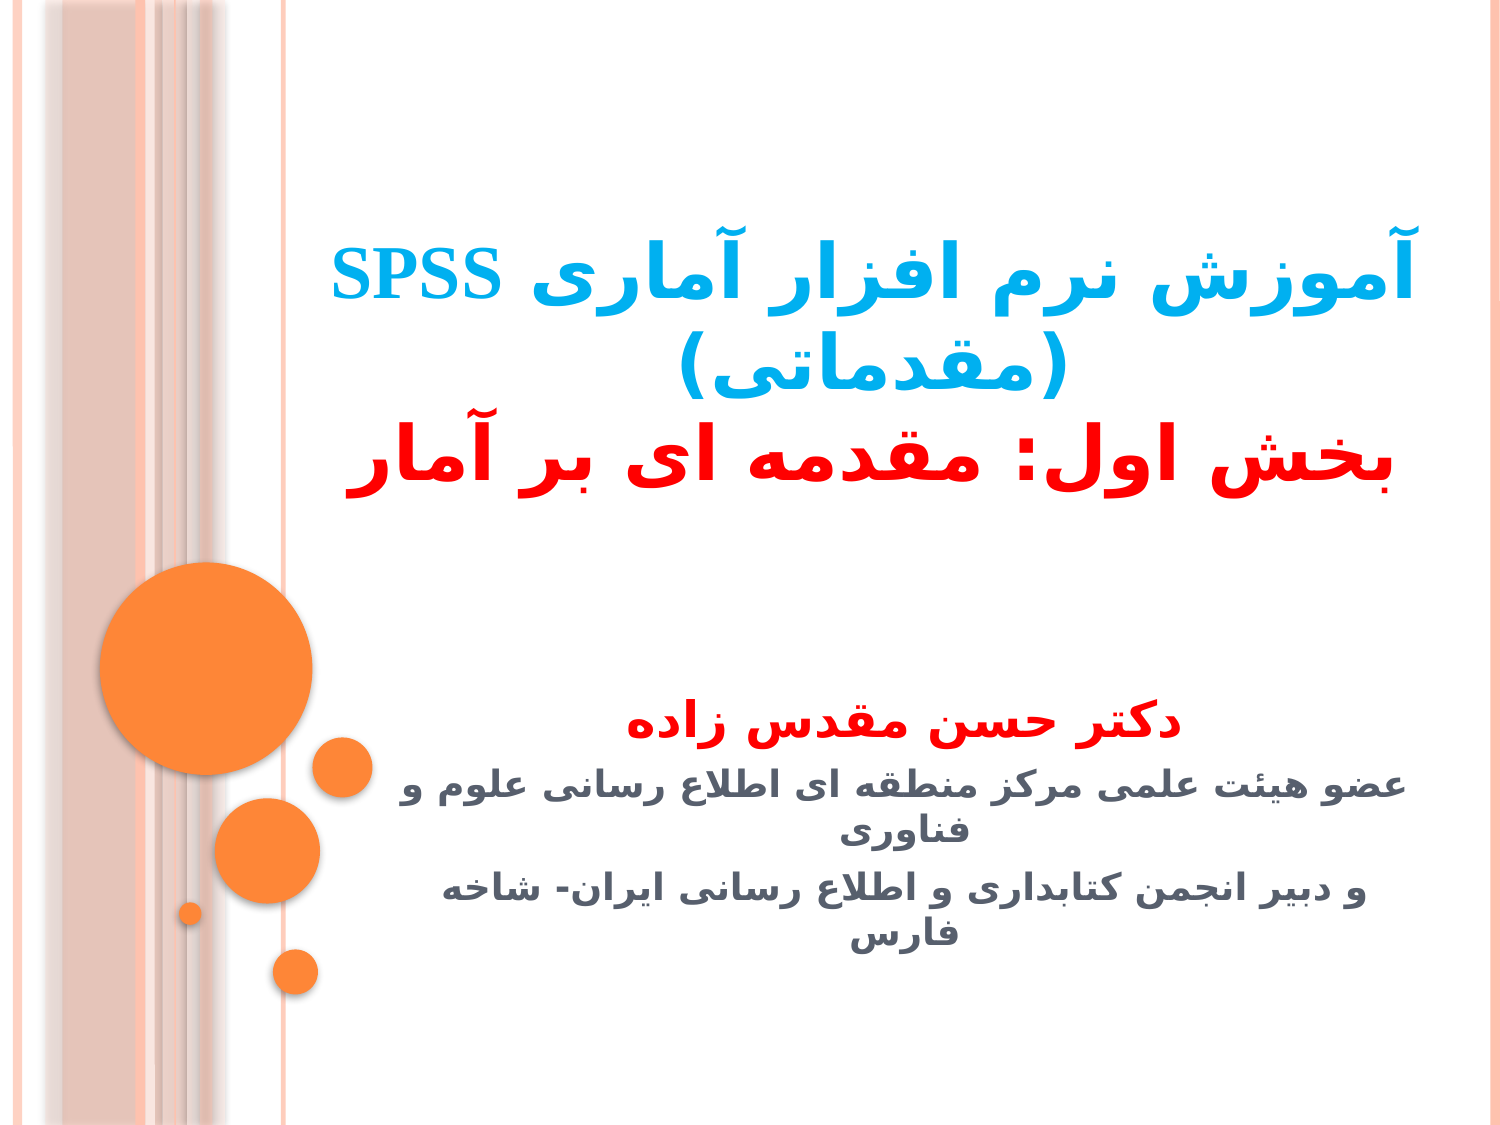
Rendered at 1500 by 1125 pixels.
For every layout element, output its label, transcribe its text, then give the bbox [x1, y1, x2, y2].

subtitle دکتر حسن مقدس زاده عضو هیئت علمی مرکز منطقه ای اطلاع رسانی علوم و فناوری و دبیر انجمن کتابداری و اطلاع رسانی ایران- شاخه فارس [375, 680, 1436, 1046]
title آموزش نرم افزار آماری SPSS (مقدماتی) بخش اول: مقدمه ای بر آمار [312, 160, 1436, 504]
